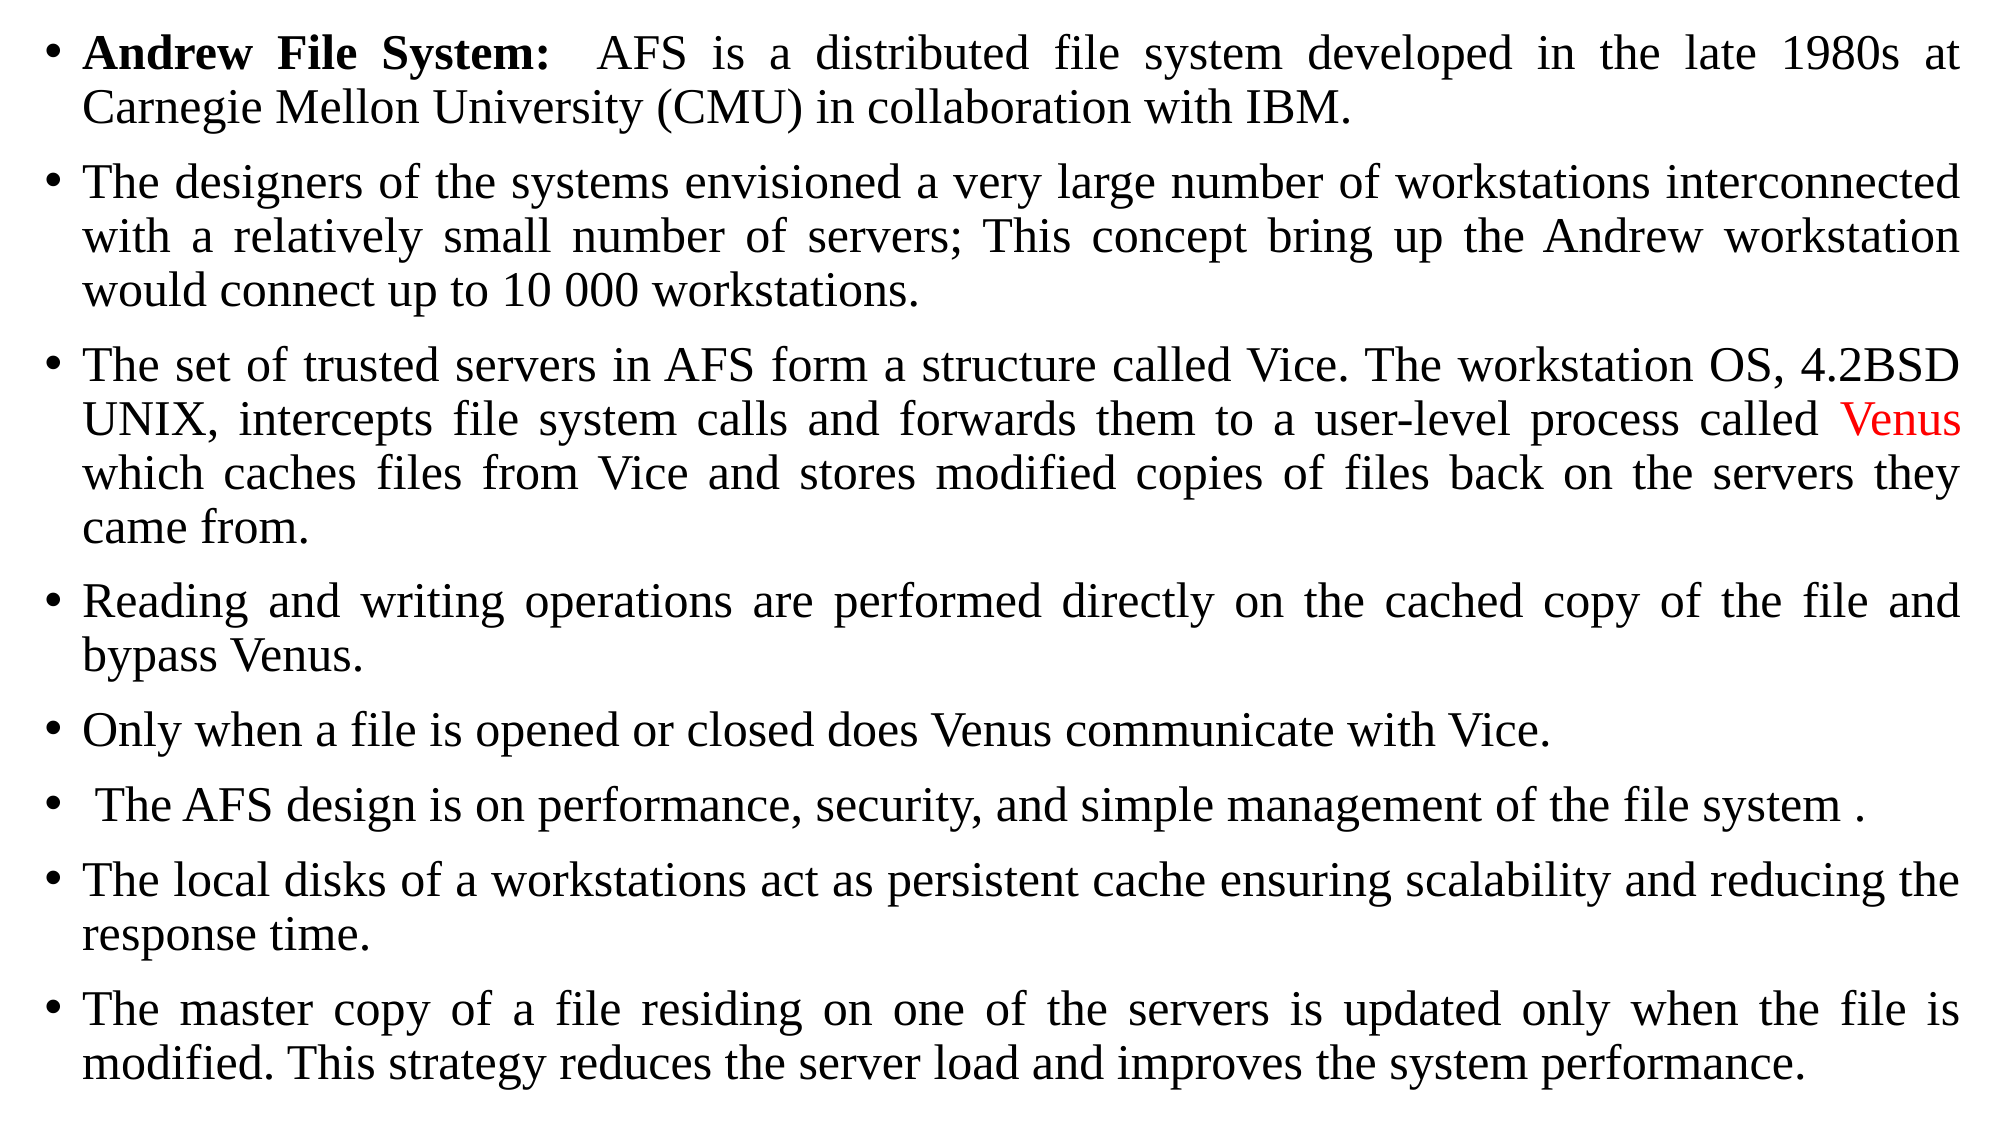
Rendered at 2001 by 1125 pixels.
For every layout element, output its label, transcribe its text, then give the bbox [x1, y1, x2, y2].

list Andrew File System: AFS is a distributed file system developed in the late 1980s at Carnegie Mellon University (CMU) in collaboration with IBM. The designers of the systems envisioned a very large number of workstations interconnected with a relatively small number of servers; This concept bring up the Andrew workstation would connect up to 10 000 workstations. The set of trusted servers in AFS form a structure called Vice. The workstation OS, 4.2BSD UNIX, intercepts file system calls and forwards them to a user-level process called Venus which caches files from Vice and stores modified copies of files back on the servers they came from. Reading and writing operations are performed directly on the cached copy of the file and bypass Venus. Only when a file is opened or closed does Venus communicate with Vice. The AFS design is on performance, security, and simple management of the file system . The local disks of a workstations act as persistent cache ensuring scalability and reducing the response time. The master copy of a file residing on one of the servers is updated only when the file is modified. This strategy reduces the server load and improves the system performance. [29, 18, 1977, 1107]
